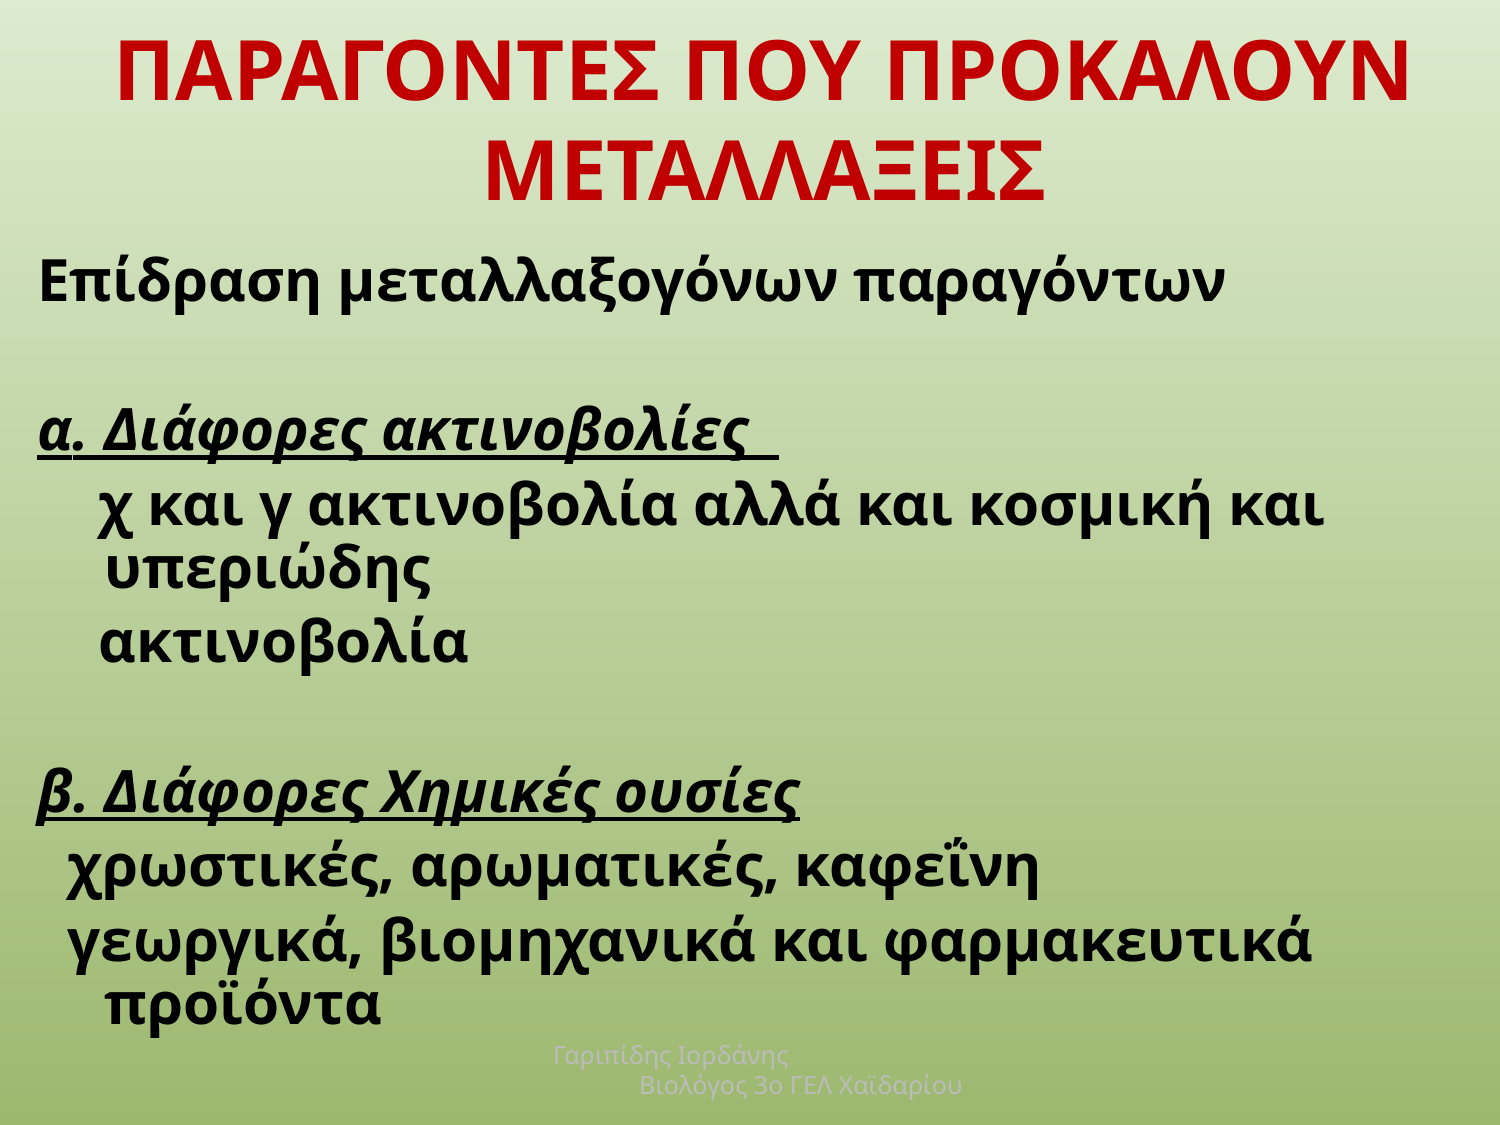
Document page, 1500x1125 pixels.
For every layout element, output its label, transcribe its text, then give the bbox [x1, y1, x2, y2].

list Επίδραση μεταλλαξογόνων παραγόντων α. Διάφορες ακτινοβολίες χ και γ ακτινοβολία αλλά και κοσμική και υπεριώδης ακτινοβολία β. Διάφορες Χημικές ουσίες χρωστικές, αρωματικές, καφεΐνη γεωργικά, βιομηχανικά και φαρμακευτικά προϊόντα [0, 243, 1459, 977]
text_box Γαριπίδης Ιορδάνης Βιολόγος 3ο ΓΕΛ Χαϊδαρίου [537, 1023, 1013, 1107]
title ΠΑΡΑΓΟΝΤΕΣ ΠΟΥ ΠΡΟΚΑΛΟΥΝ ΜΕΤΑΛΛΑΞΕΙΣ [76, 0, 1453, 235]
